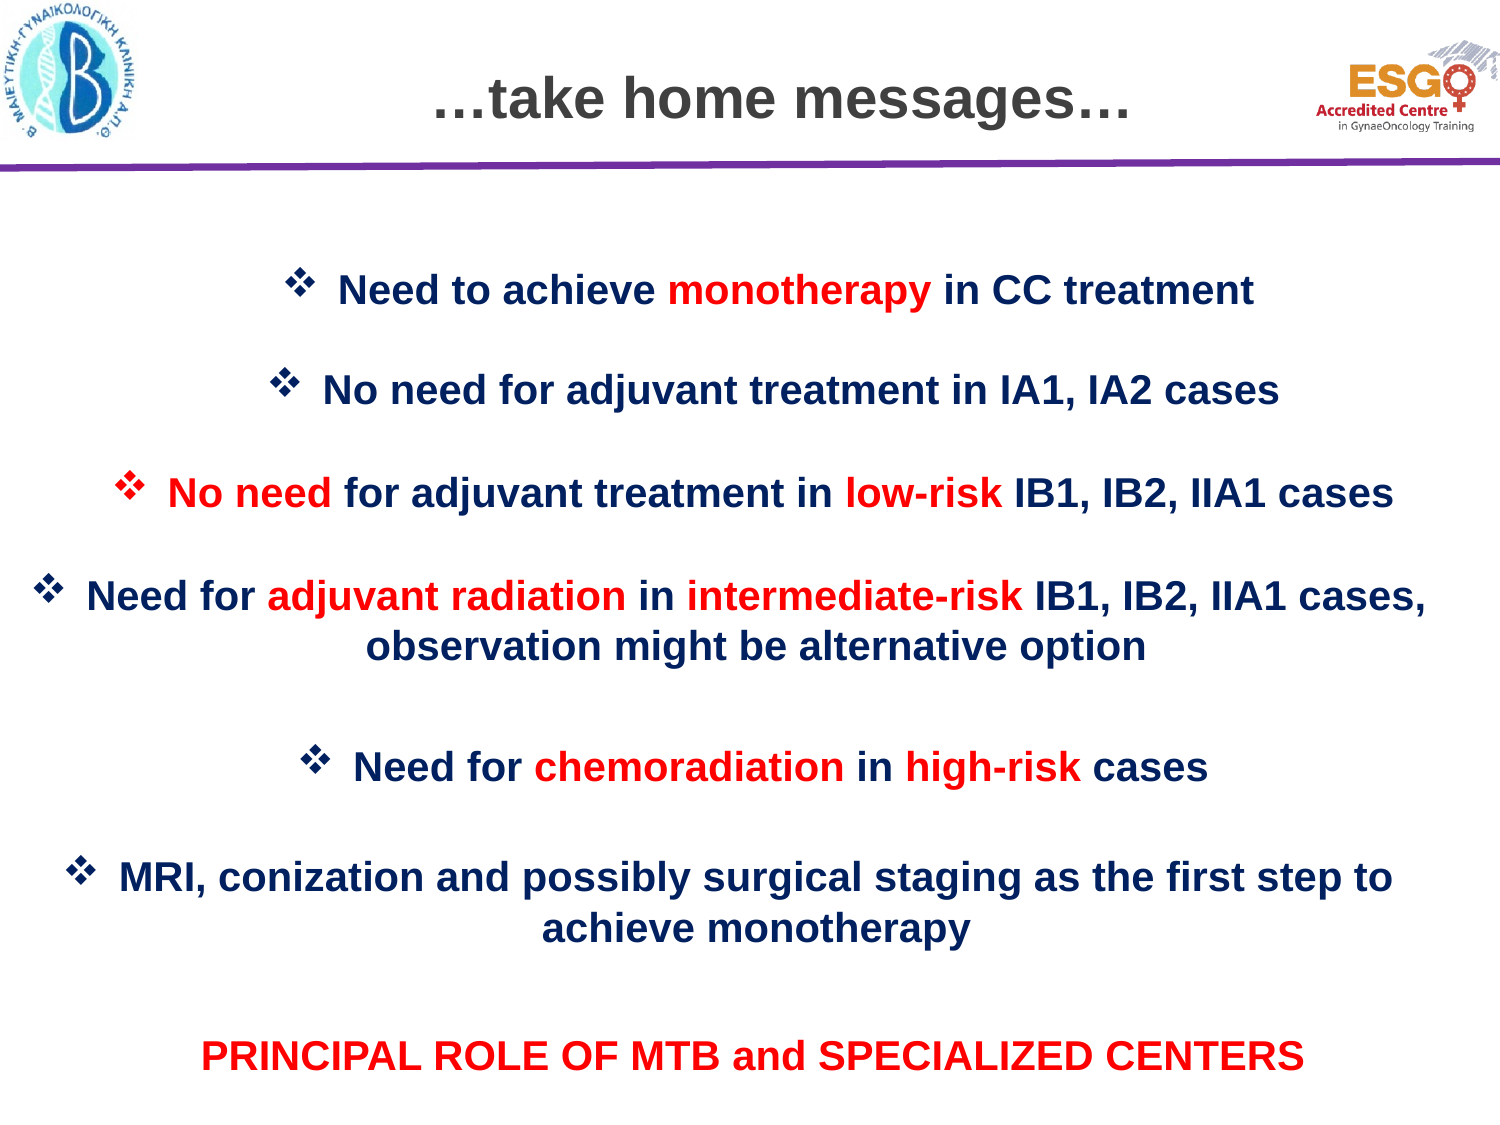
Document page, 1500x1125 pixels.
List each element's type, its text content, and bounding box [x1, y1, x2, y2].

text_box PRINCIPAL ROLE OF MTB and SPECIALIZED CENTERS [50, 1020, 1456, 1086]
picture [0, 0, 138, 140]
picture [1316, 40, 1500, 132]
text_box Need to achieve monotherapy in CC treatment [65, 255, 1471, 320]
text_box Need for chemoradiation in high-risk cases [50, 731, 1456, 797]
text_box MRI, conization and possibly surgical staging as the first step to achieve monotherapy [25, 842, 1432, 958]
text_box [0, 161, 1500, 169]
text_box Need for adjuvant radiation in intermediate-risk IB1, IB2, IIA1 cases, observation might be alternative option [0, 561, 1456, 677]
text_box No need for adjuvant treatment in IA1, IA2 cases [70, 355, 1477, 421]
text_box No need for adjuvant treatment in low-risk IB1, IB2, IIA1 cases [50, 457, 1456, 523]
text_box …take home messages… [262, 52, 1303, 138]
